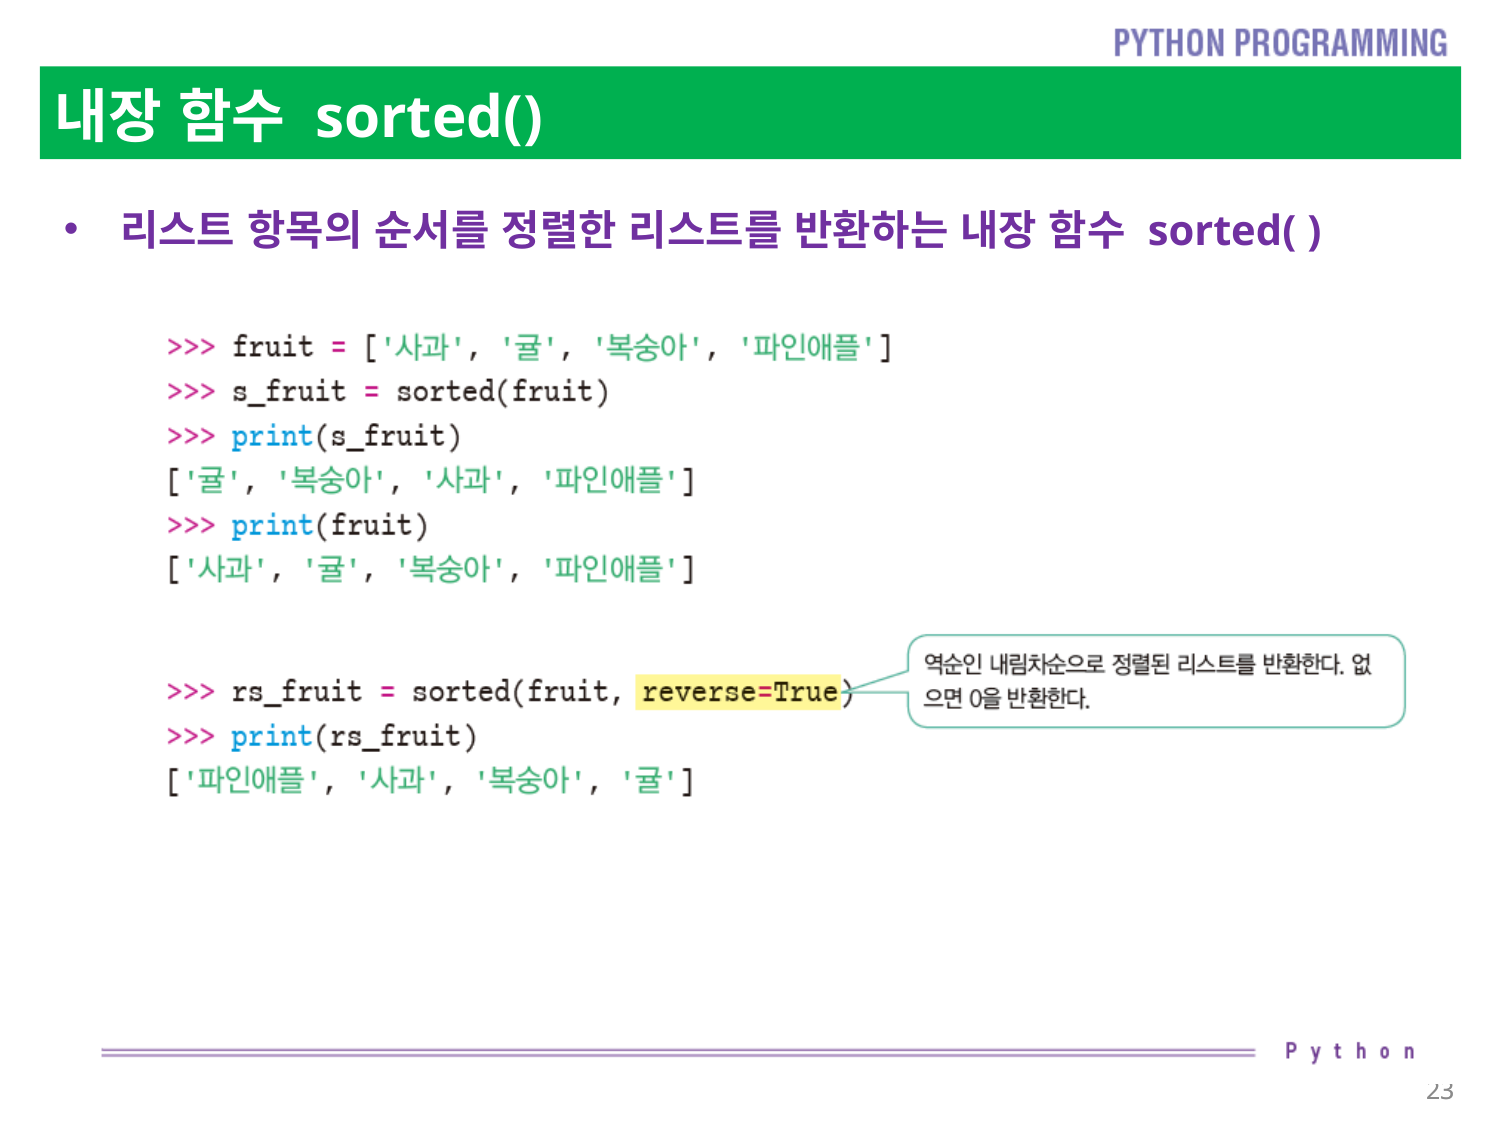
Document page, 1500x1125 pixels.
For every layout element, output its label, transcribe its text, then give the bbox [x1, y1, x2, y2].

picture [155, 624, 1419, 813]
picture [147, 312, 903, 599]
picture [1106, 13, 1462, 66]
title 내장 함수 sorted() [39, 76, 1444, 152]
slide_number 23 [1119, 1071, 1470, 1112]
list 리스트 항목의 순서를 정렬한 리스트를 반환하는 내장 함수 sorted( ) [48, 195, 1461, 1041]
picture [18, 1020, 1483, 1084]
